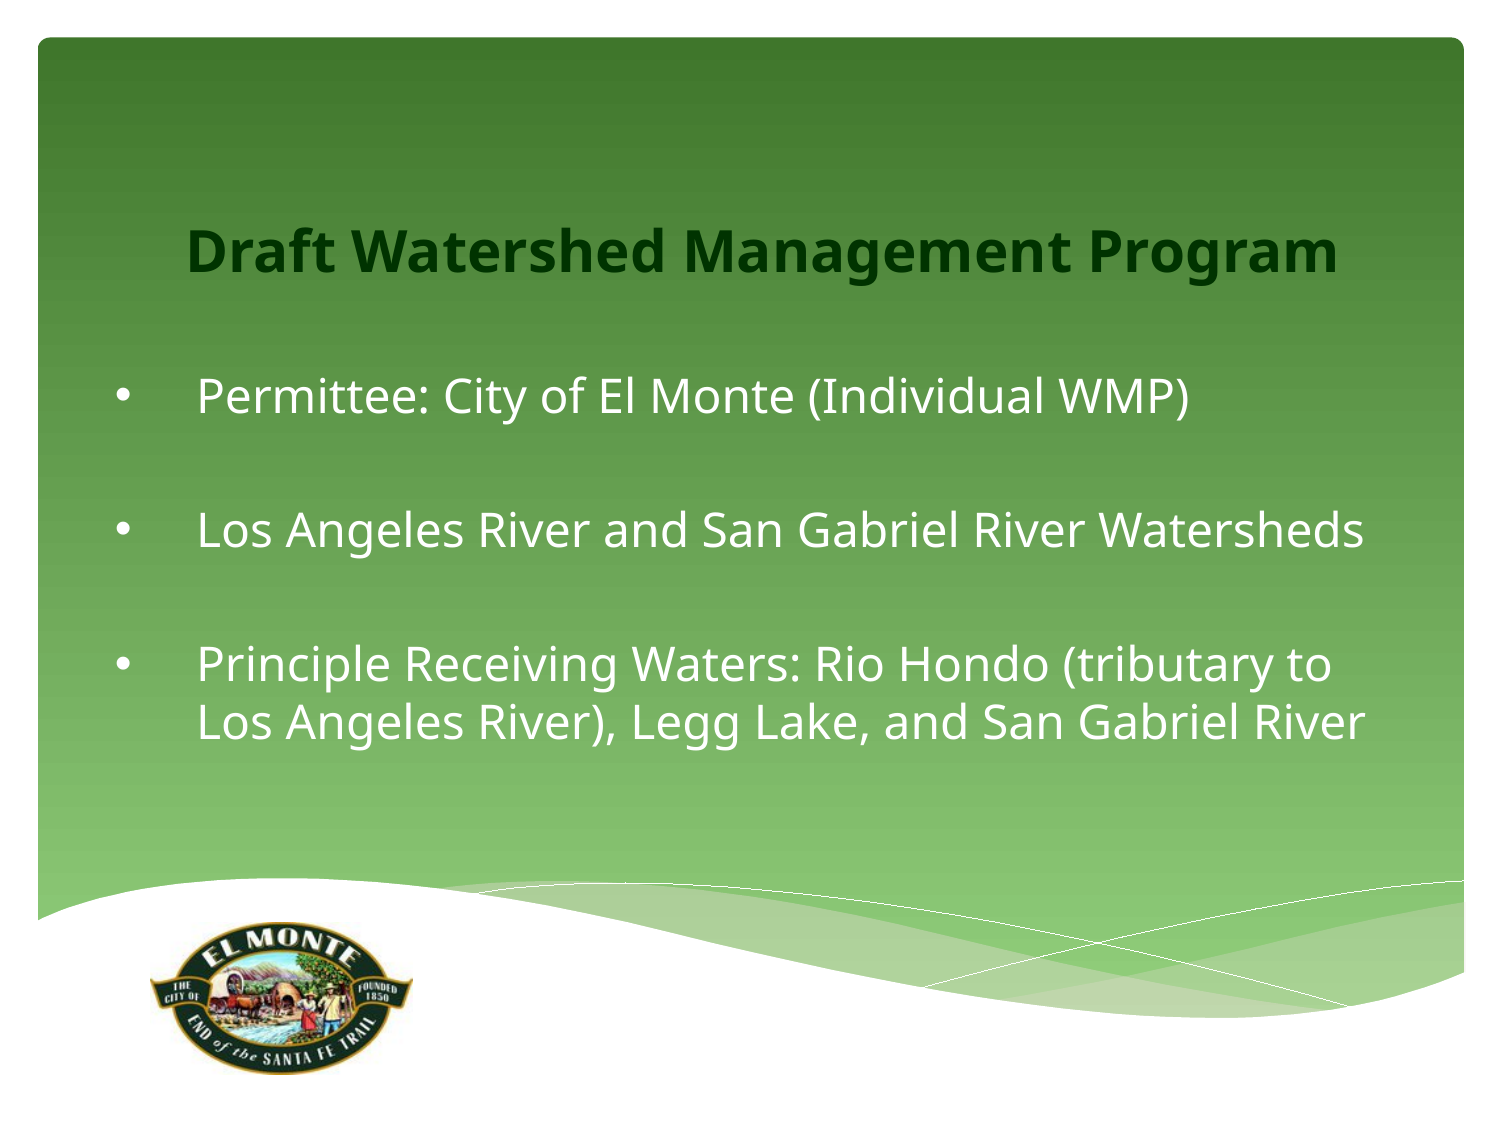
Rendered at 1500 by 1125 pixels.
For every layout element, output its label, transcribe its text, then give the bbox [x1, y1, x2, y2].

title Draft Watershed Management Program [125, 75, 1400, 292]
subtitle Permittee: City of El Monte (Individual WMP) Los Angeles River and San Gabriel River Watersheds Principle Receiving Waters: Rio Hondo (tributary to Los Angeles River), Legg Lake, and San Gabriel River [99, 299, 1400, 850]
picture [150, 922, 413, 1075]
